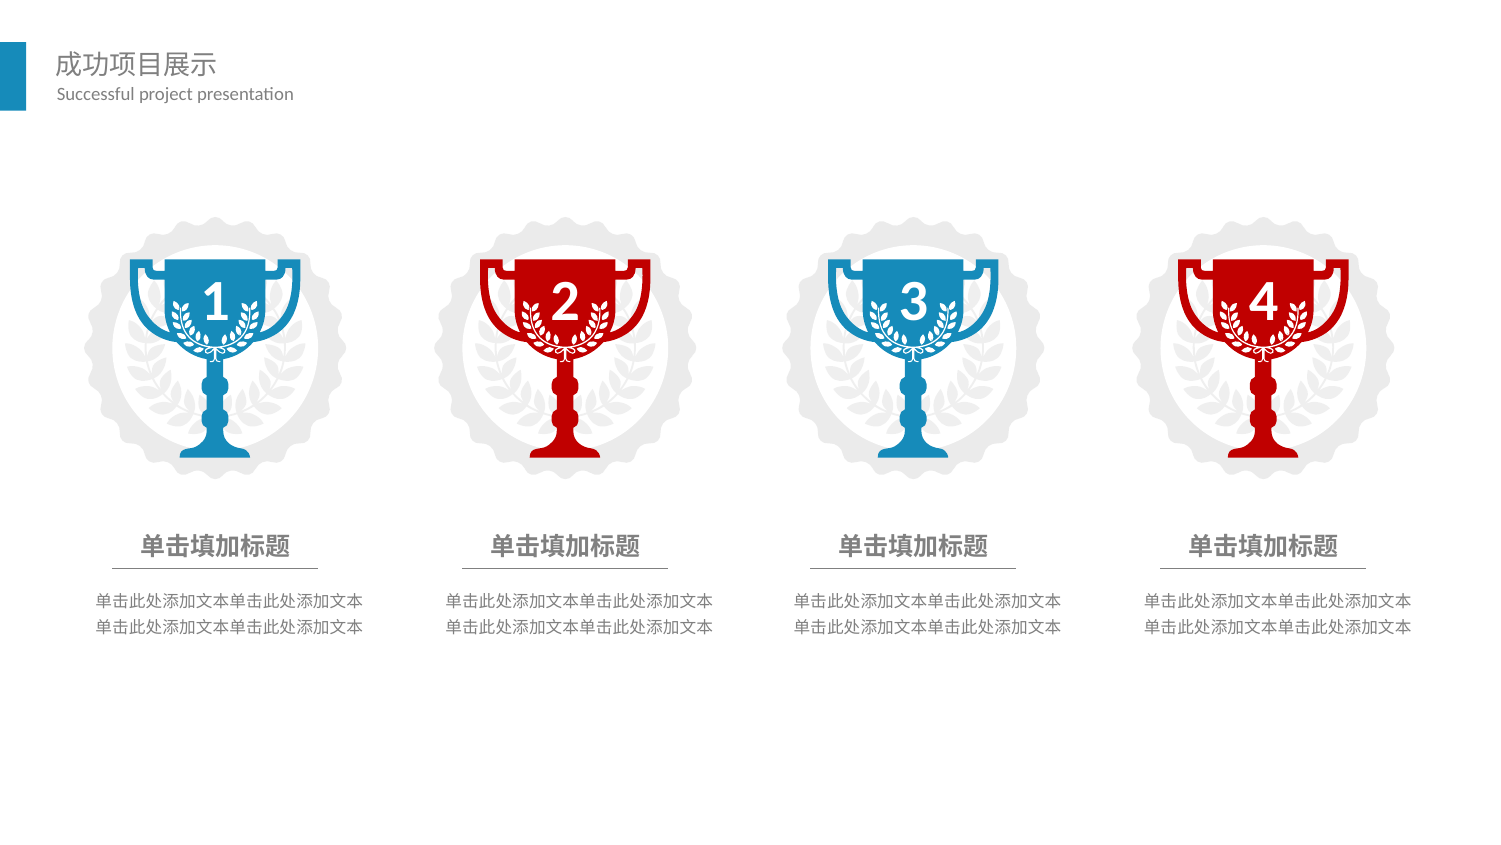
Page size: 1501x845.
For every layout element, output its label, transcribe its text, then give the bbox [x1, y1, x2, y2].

text_box 单击填加标题 [1160, 524, 1367, 560]
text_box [1130, 215, 1396, 481]
text_box 单击此处添加文本单击此处添加文本 单击此处添加文本单击此处添加文本 [66, 586, 364, 637]
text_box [432, 215, 698, 481]
text_box 单击此处添加文本单击此处添加文本 单击此处添加文本单击此处添加文本 [1115, 586, 1412, 637]
text_box 单击填加标题 [462, 524, 669, 560]
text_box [82, 215, 348, 481]
text_box 单击填加标题 [112, 524, 319, 560]
text_box 单击此处添加文本单击此处添加文本 单击此处添加文本单击此处添加文本 [765, 586, 1062, 637]
text_box 单击填加标题 [810, 524, 1017, 560]
text_box 单击此处添加文本单击此处添加文本 单击此处添加文本单击此处添加文本 [416, 586, 714, 637]
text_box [780, 215, 1046, 481]
